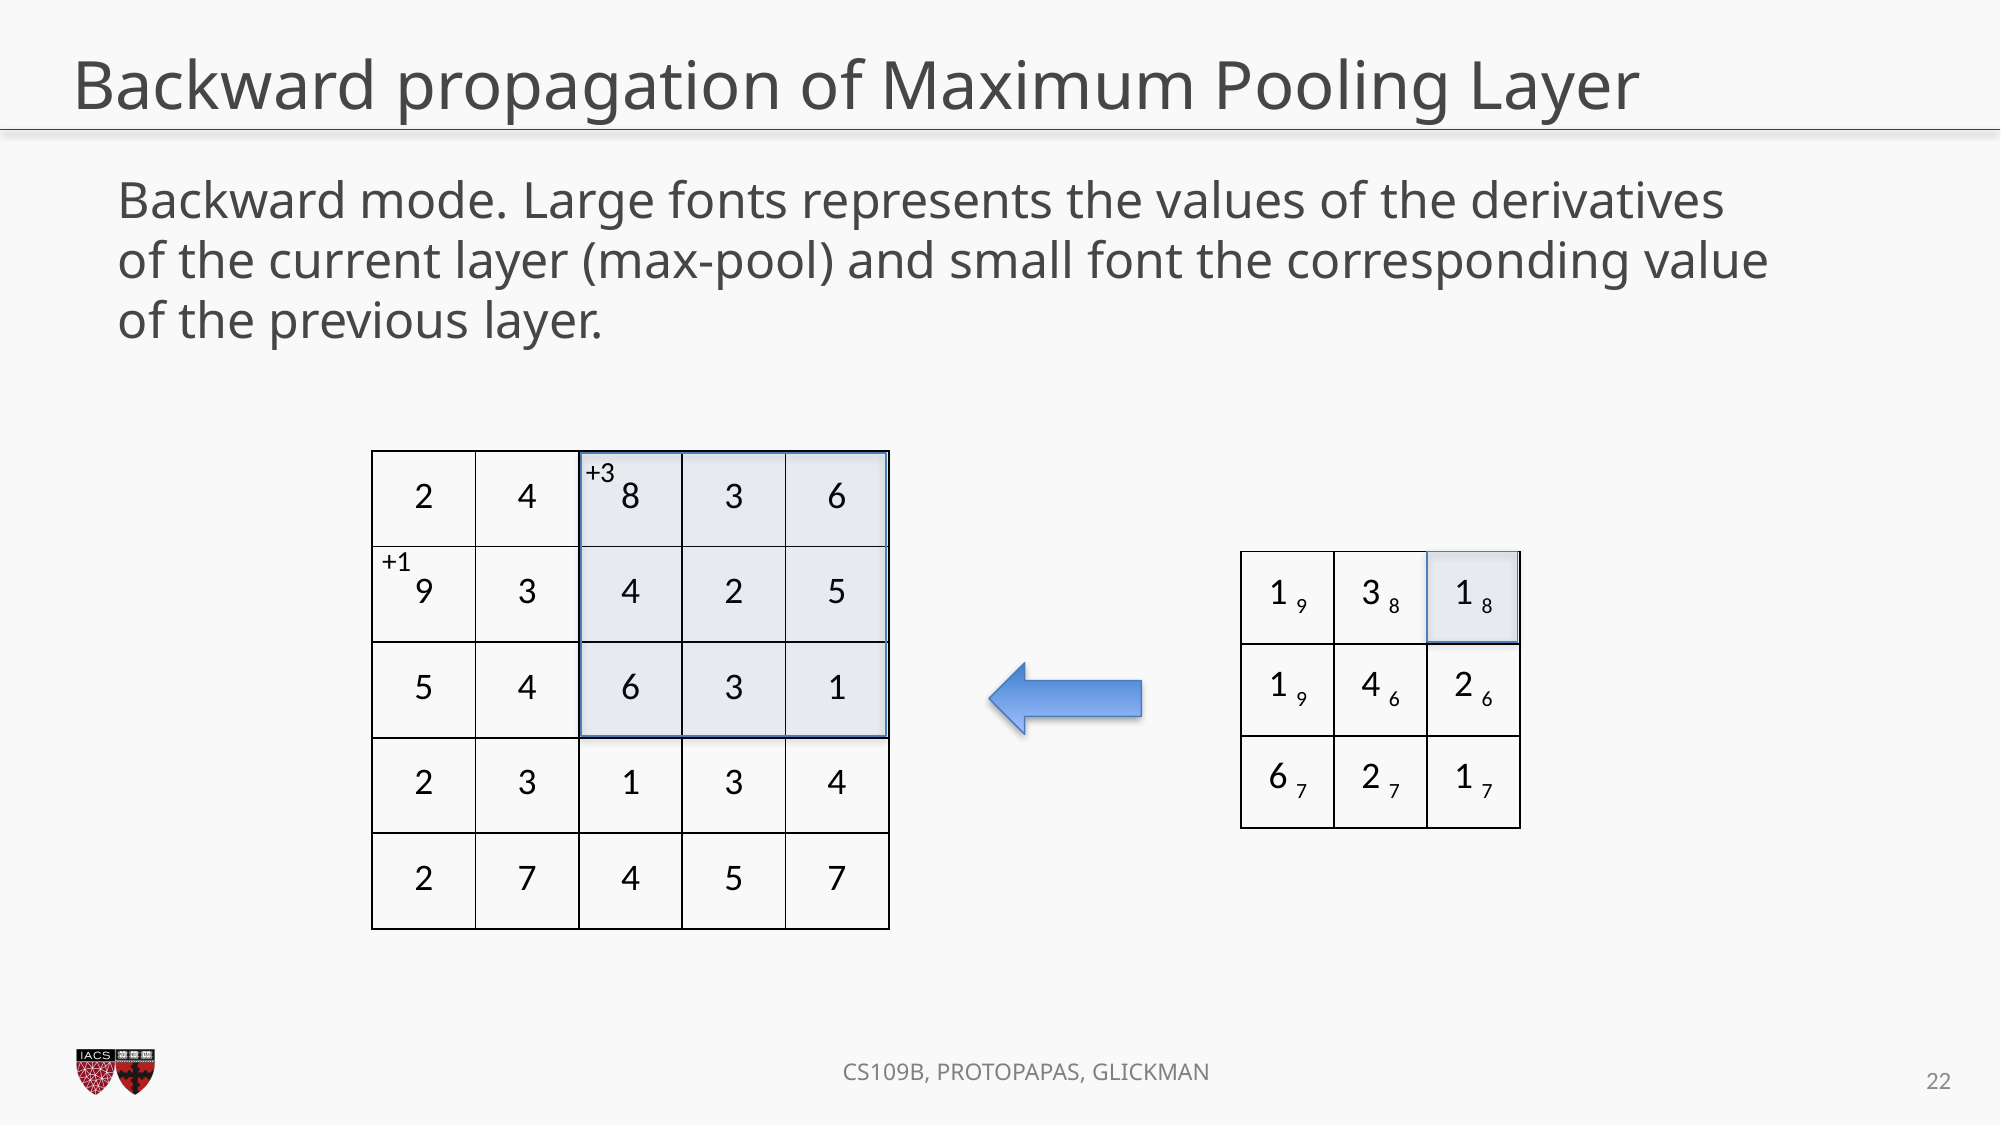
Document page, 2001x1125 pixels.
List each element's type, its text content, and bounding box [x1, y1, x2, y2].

picture [75, 1049, 155, 1095]
text_box +1 [367, 534, 427, 585]
table_header 4 [476, 452, 575, 546]
table_header 3 8 [1335, 552, 1423, 643]
table_cell 5 [683, 834, 785, 928]
title Backward propagation of Maximum Pooling Layer [57, 35, 1943, 162]
table_cell 1 [580, 745, 681, 832]
table_header 2 [373, 452, 475, 546]
table_header 1 9 [1242, 552, 1333, 643]
table_cell 5 [373, 643, 475, 737]
text_box +3 [571, 445, 631, 496]
table_cell 3 [476, 547, 575, 641]
table_cell 6 7 [1242, 737, 1333, 827]
text_box Backward mode. Large fonts represents the values of the derivatives of the current layer (max-pool) and small font the corresponding value of the previous layer. [103, 161, 1798, 296]
table_cell 4 [580, 834, 681, 928]
table_cell 4 6 [1335, 645, 1426, 735]
table_cell 2 [373, 739, 475, 832]
table_cell 4 [786, 743, 888, 832]
table_cell 9 [373, 547, 475, 641]
slide_number 22 [1500, 1050, 1967, 1110]
table_cell 3 [683, 746, 785, 832]
text_box [988, 662, 1143, 735]
text_box [580, 452, 887, 737]
table_cell 1 9 [1242, 645, 1333, 735]
table_cell 2 [373, 834, 475, 928]
table_cell 1 7 [1428, 737, 1519, 827]
table_cell 3 [476, 739, 578, 832]
table_cell 7 [786, 834, 888, 928]
table_cell 7 [476, 834, 578, 928]
table_cell 2 7 [1335, 737, 1426, 827]
text_box [1426, 551, 1518, 643]
table_cell 4 [476, 643, 575, 737]
table_cell 2 6 [1428, 649, 1519, 735]
